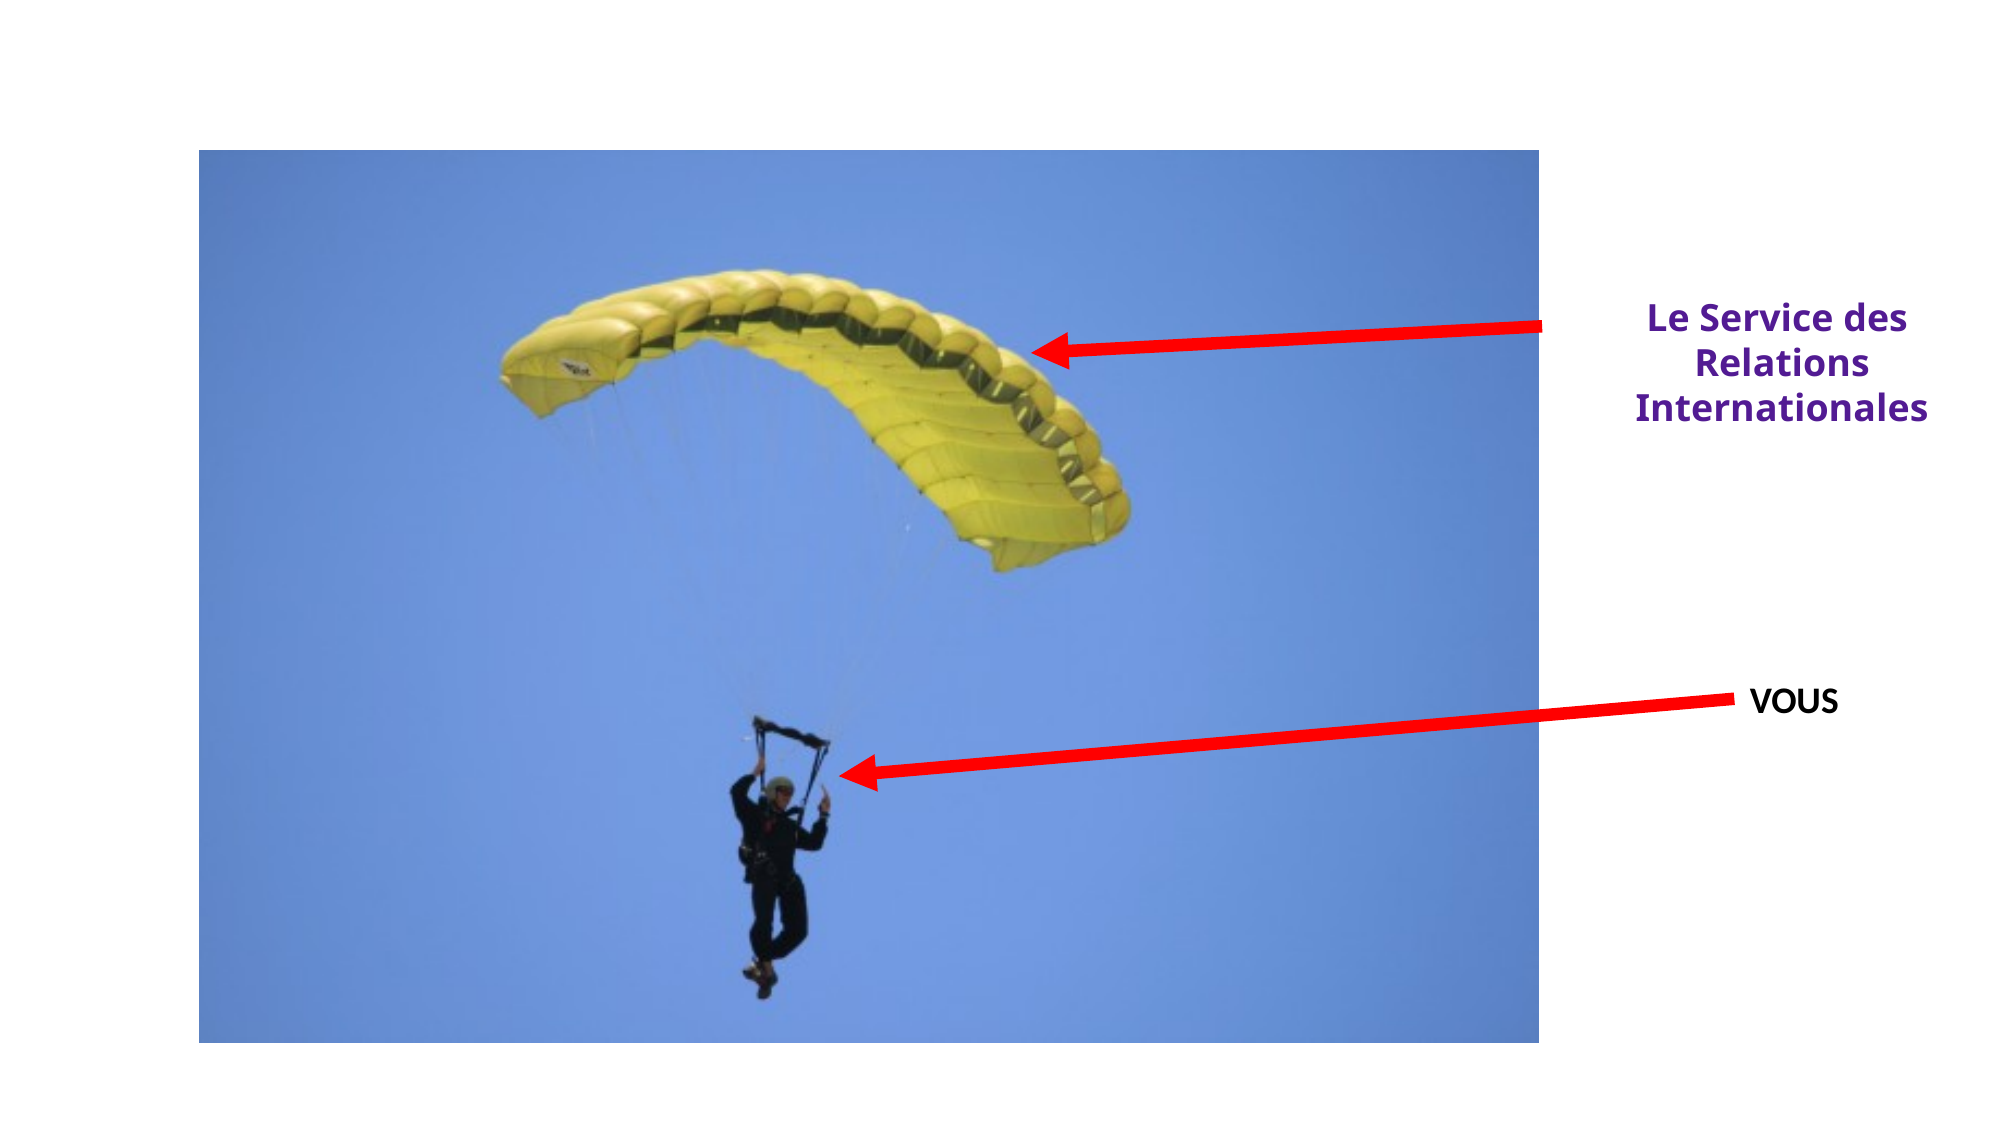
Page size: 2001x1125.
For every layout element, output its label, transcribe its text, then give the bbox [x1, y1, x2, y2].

picture [199, 150, 1539, 1044]
text_box VOUS [1735, 668, 1854, 729]
text_box Le Service des Relations Internationales [1564, 286, 2000, 437]
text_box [838, 698, 1735, 777]
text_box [1030, 326, 1543, 353]
